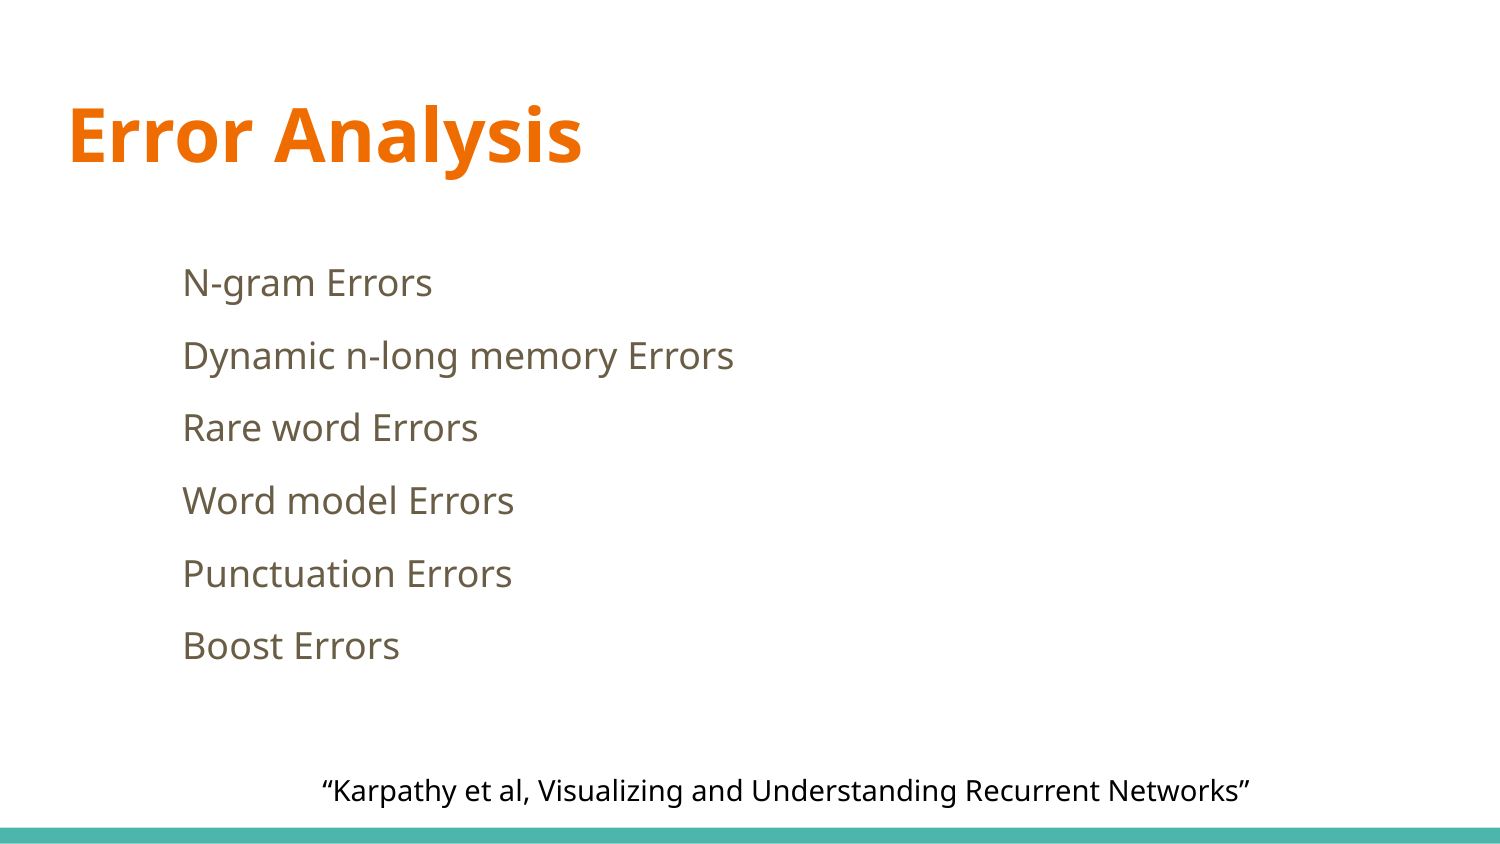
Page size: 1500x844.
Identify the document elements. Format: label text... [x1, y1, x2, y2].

list N-gram Errors Dynamic n-long memory Errors Rare word Errors Word model Errors Punctuation Errors Boost Errors [129, 237, 1500, 780]
text_box “Karpathy et al, Visualizing and Understanding Recurrent Networks” [275, 727, 1281, 844]
title Error Analysis [51, 72, 1449, 189]
